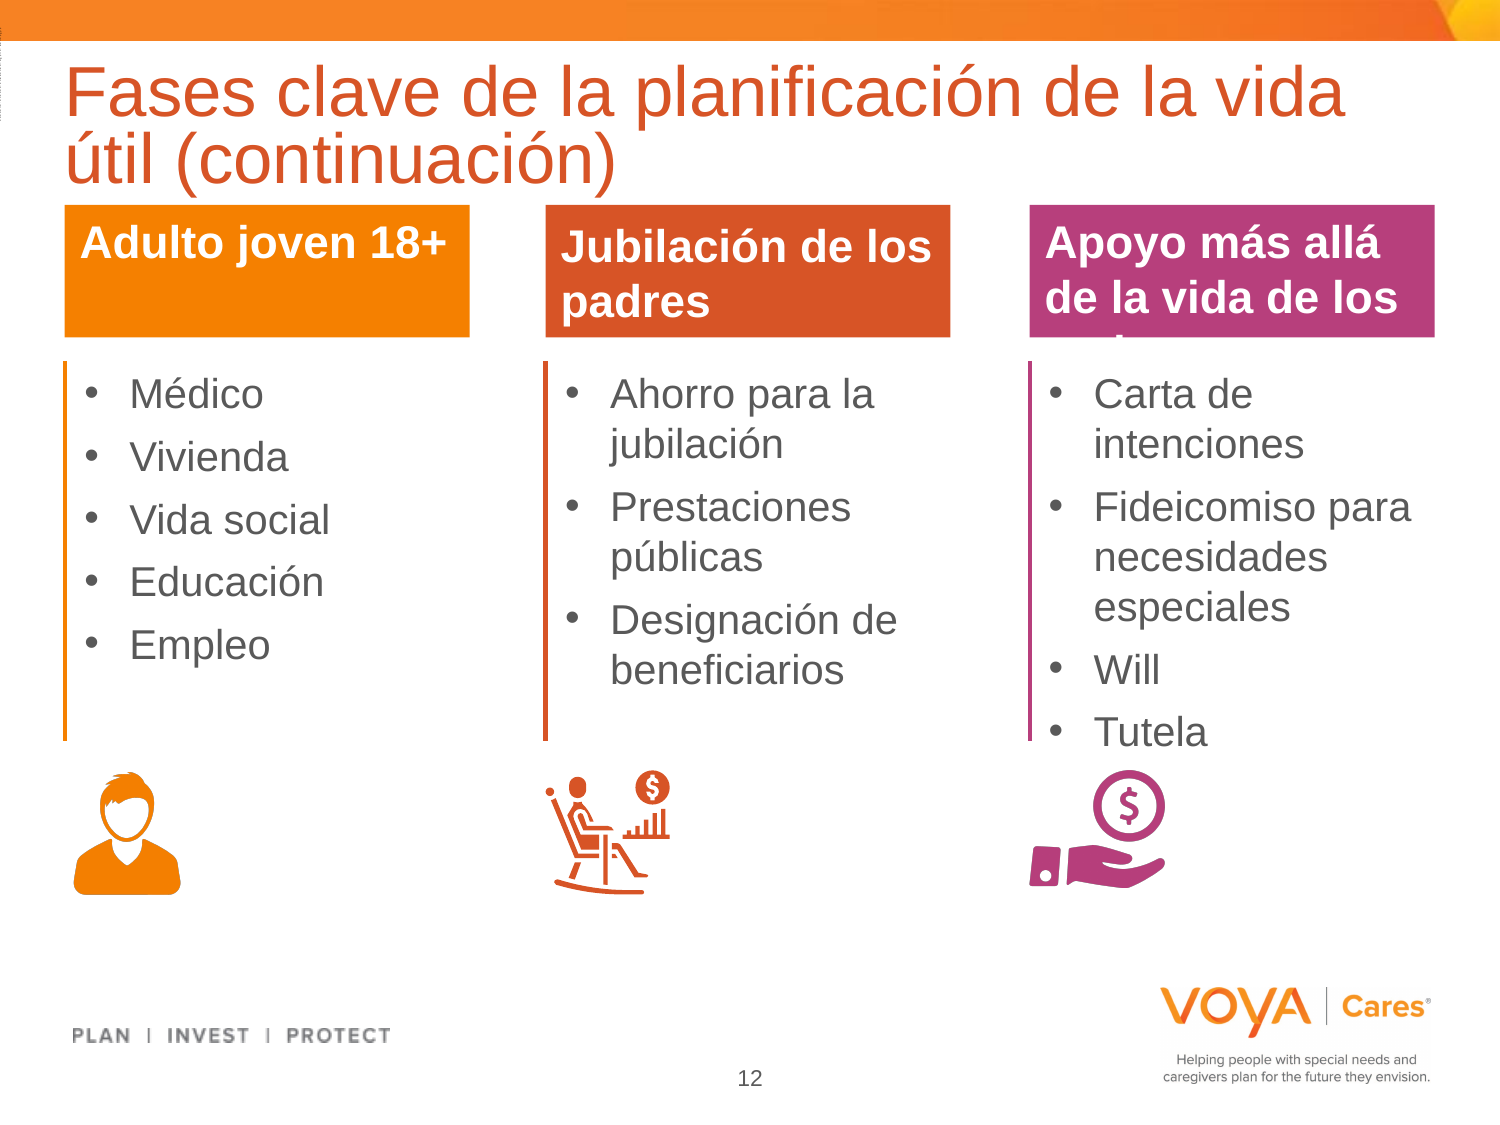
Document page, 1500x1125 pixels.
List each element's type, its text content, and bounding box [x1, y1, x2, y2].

text_box Adulto joven 18+ [64, 204, 470, 338]
picture [0, 0, 1500, 41]
title Fases clave de la planificación de la vida útil (continuación) [64, 61, 1433, 180]
picture [1160, 987, 1431, 1084]
picture [64, 770, 189, 895]
picture [73, 1028, 390, 1043]
picture [1029, 770, 1165, 888]
text_box Jubilación de los padres [545, 204, 951, 338]
text_box Carta de intenciones Fideicomiso para necesidades especiales Will Tutela [1033, 359, 1431, 763]
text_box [64, 360, 1030, 741]
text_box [545, 770, 671, 895]
text_box Apoyo más allá de la vida de los padres [1029, 204, 1435, 338]
